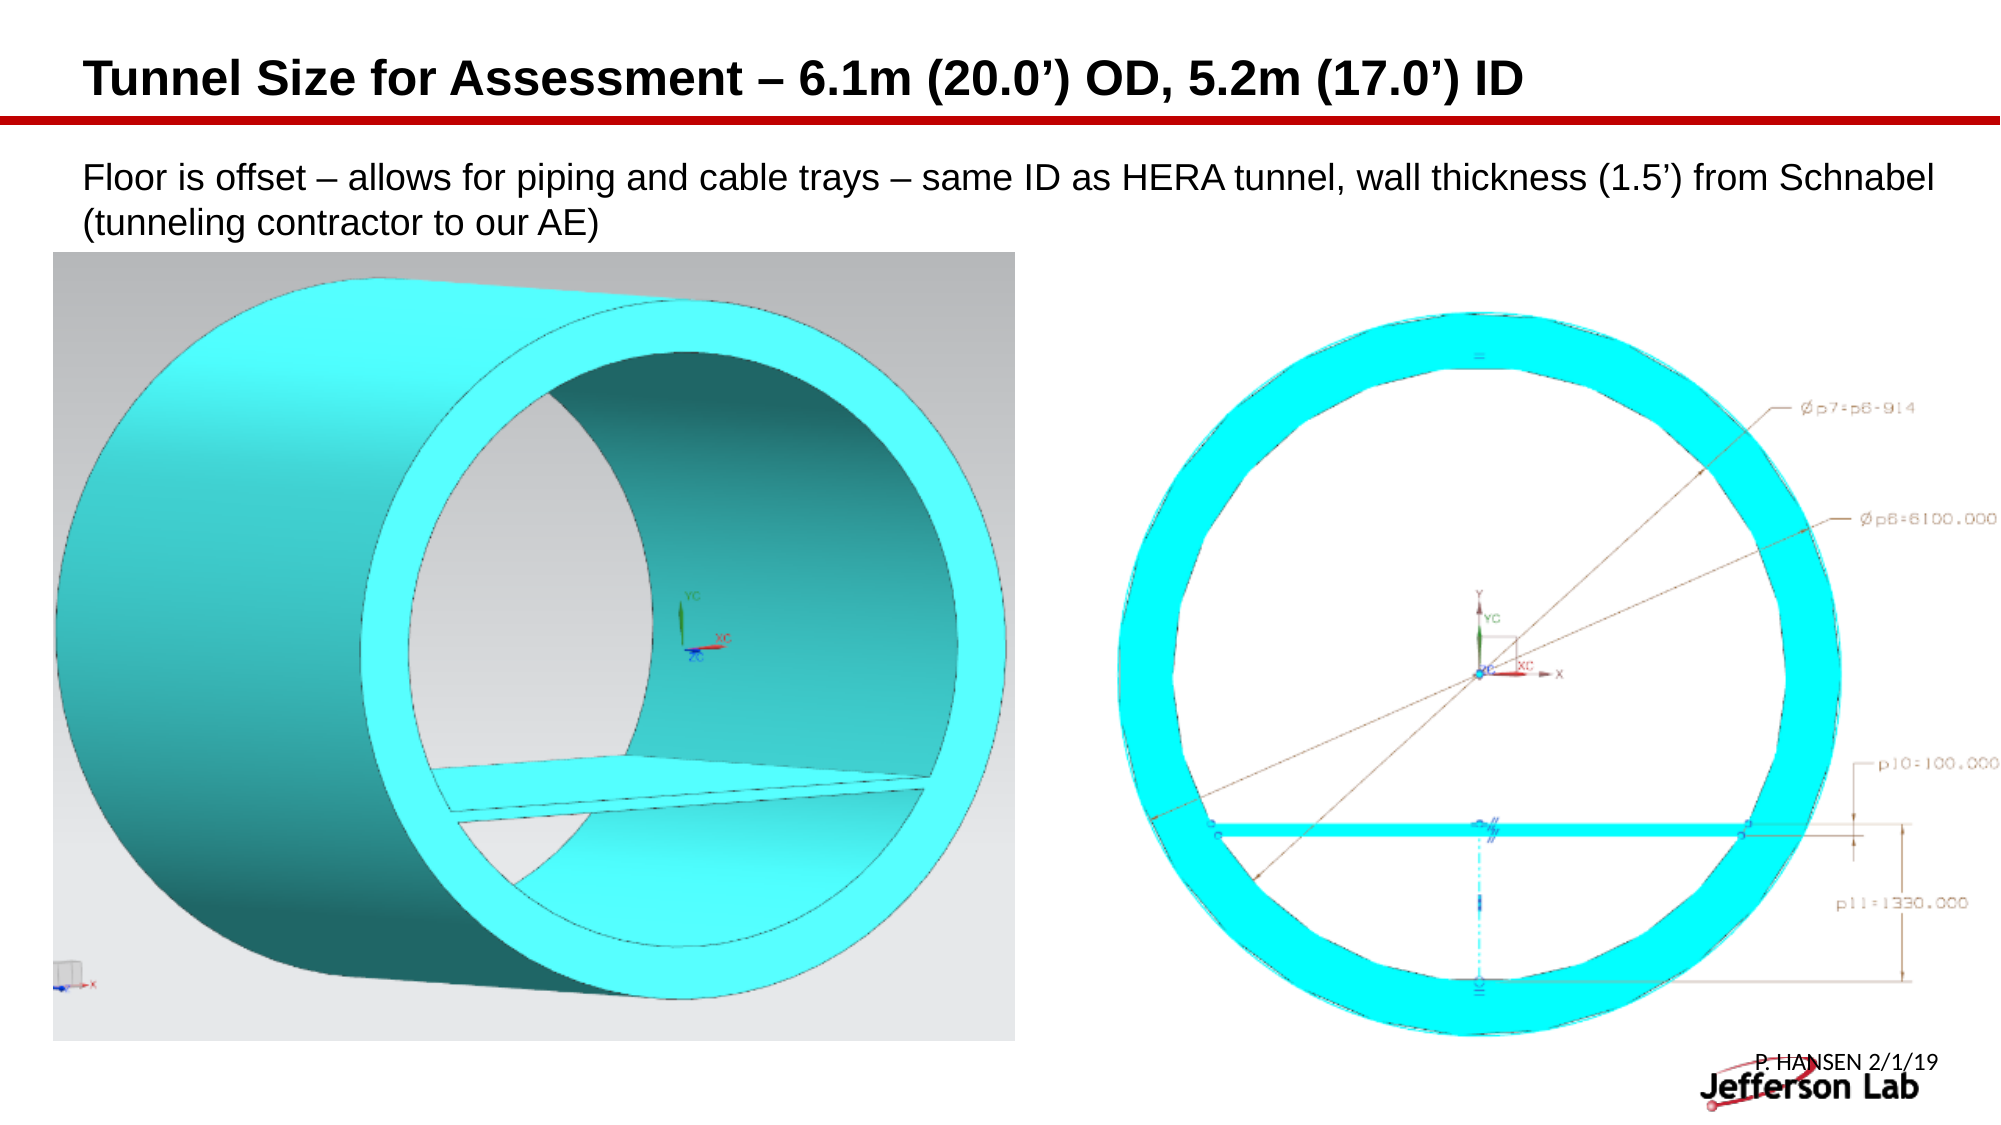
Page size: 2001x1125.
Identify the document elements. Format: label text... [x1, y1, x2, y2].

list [1113, 306, 2000, 1057]
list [53, 252, 1015, 1041]
picture [1698, 1057, 1933, 1124]
text_box P. HANSEN 2/1/19 [1740, 1057, 2000, 1083]
title Tunnel Size for Assessment – 6.1m (20.0’) OD, 5.2m (17.0’) ID [67, 39, 1919, 120]
text_box Floor is offset – allows for piping and cable trays – same ID as HERA tunnel, wall thickness (1.5’) from Schnabel (tunneling contractor to our AE) [67, 145, 1987, 251]
